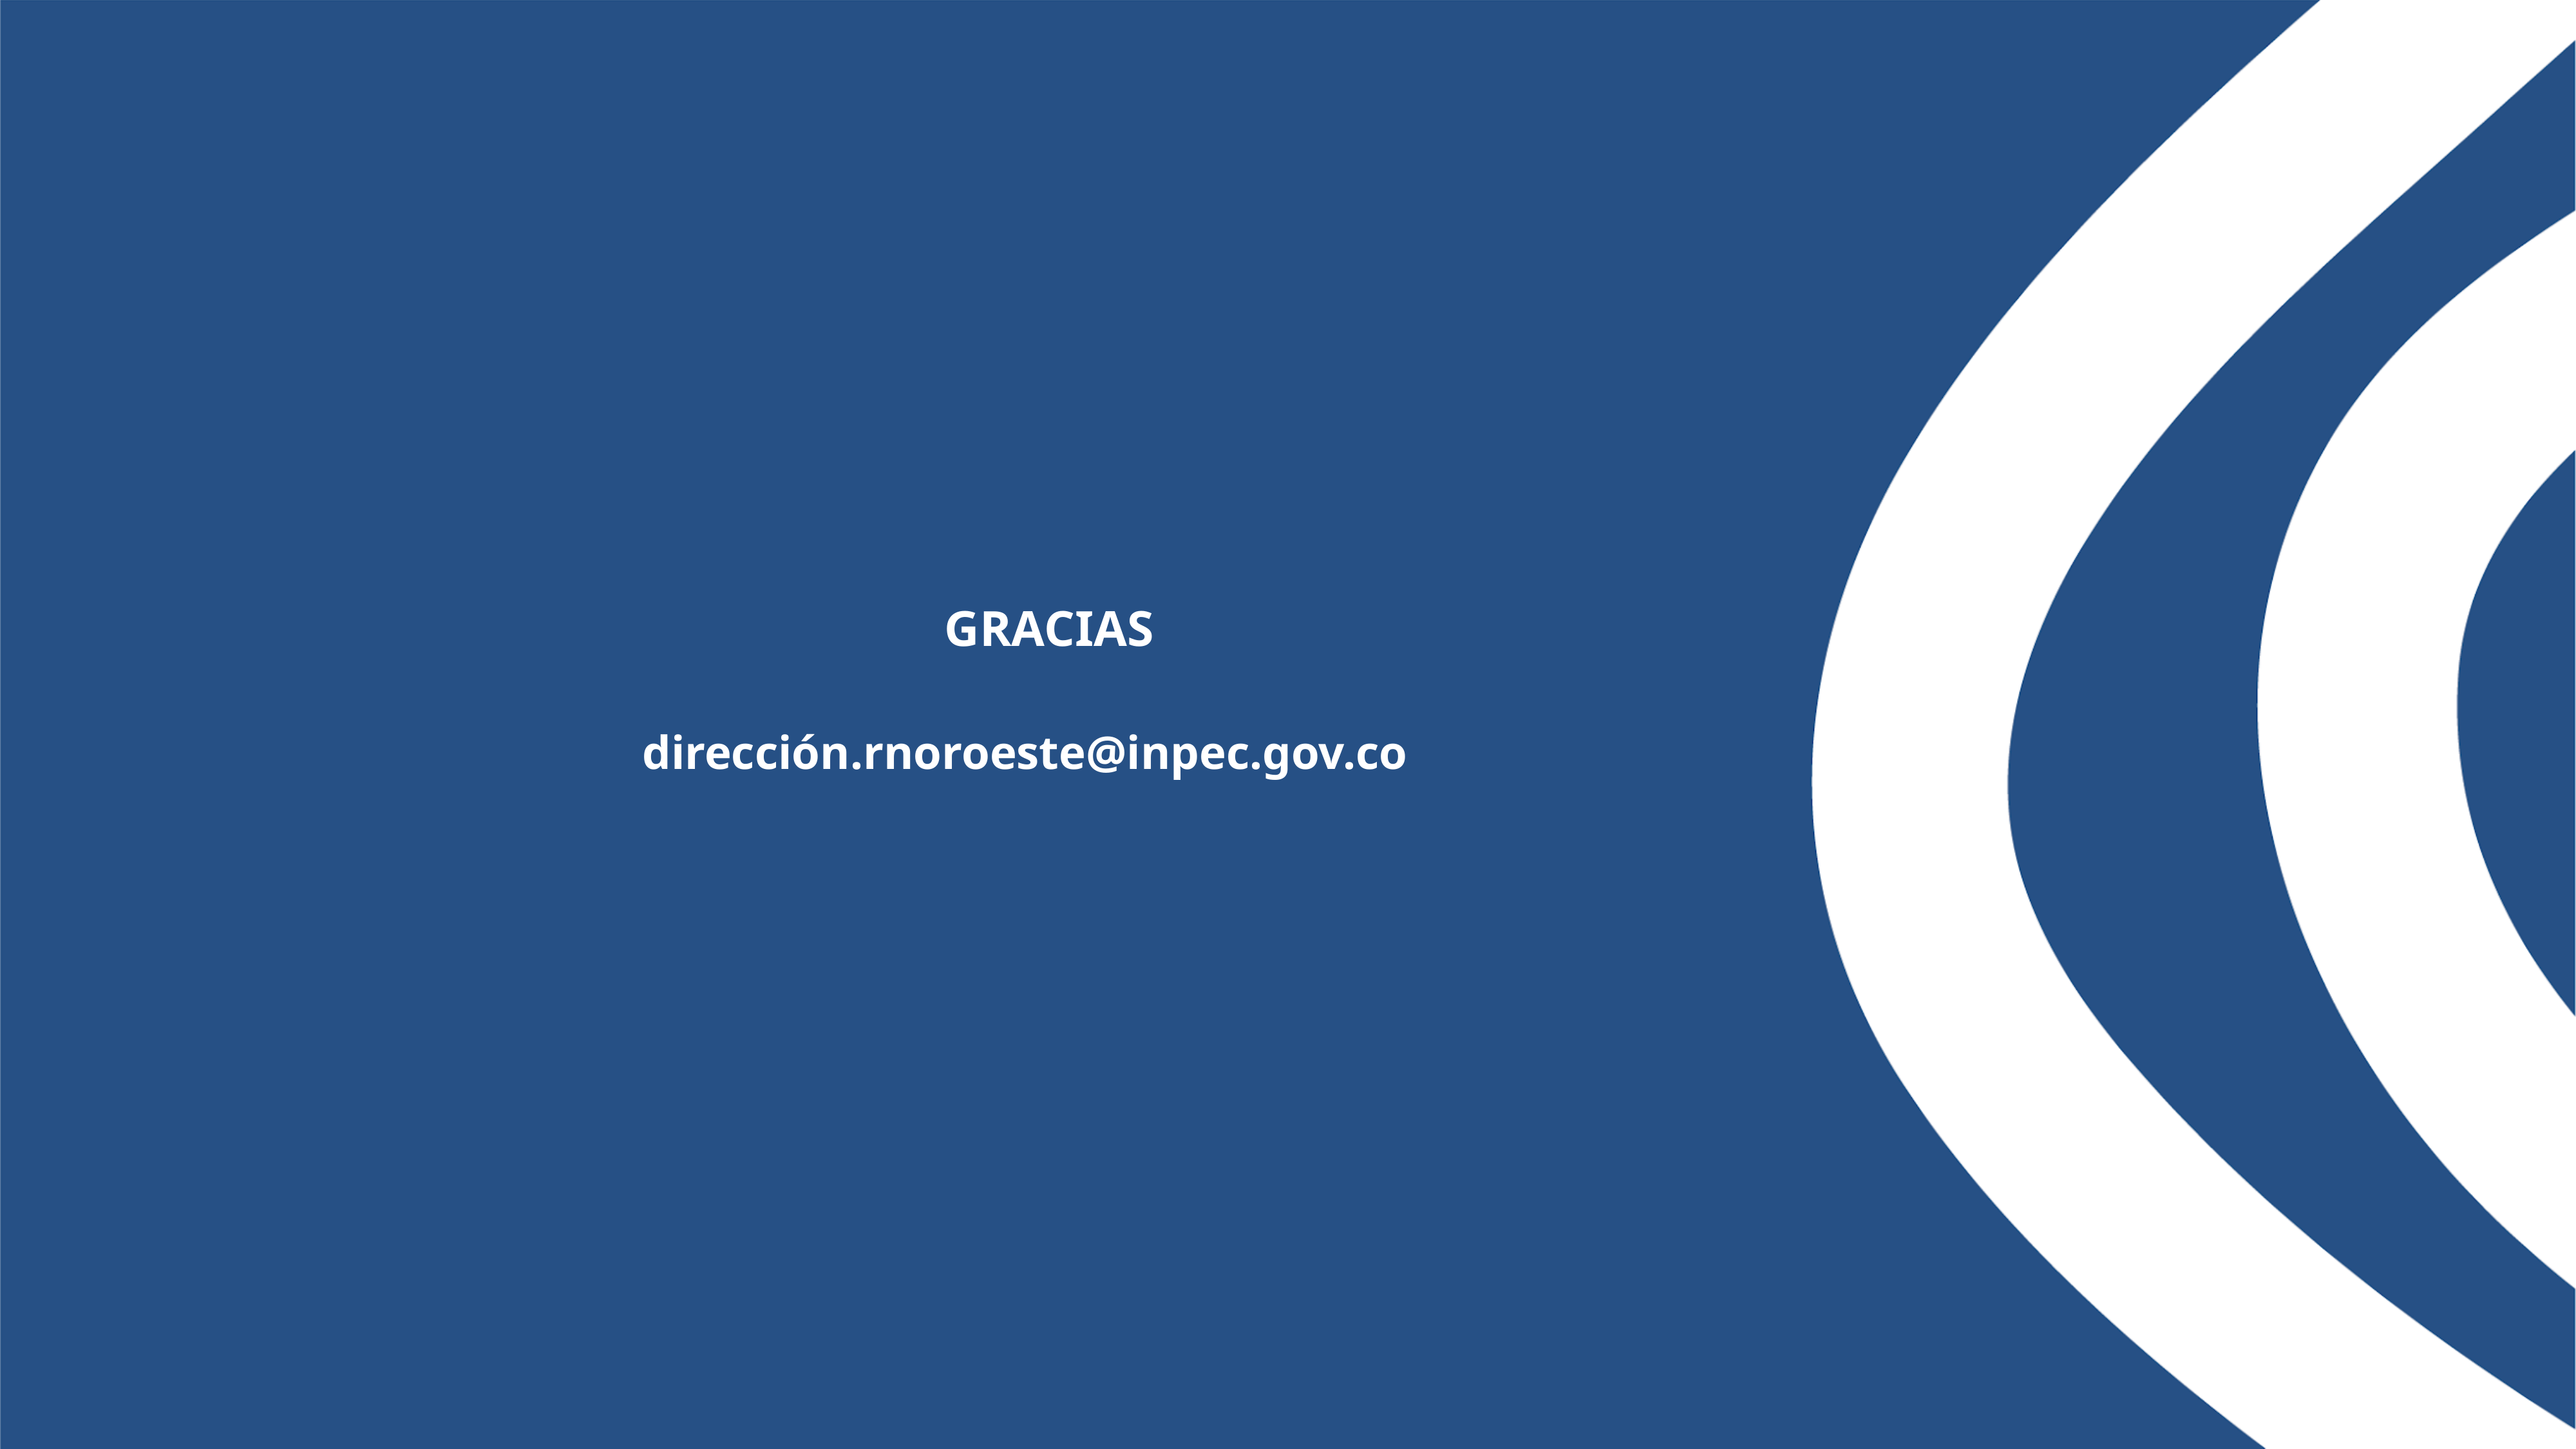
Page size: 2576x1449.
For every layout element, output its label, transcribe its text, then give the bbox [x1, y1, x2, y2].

text_box dirección.rnoroeste@inpec.gov.co [565, 719, 1484, 784]
title GRACIAS [204, 439, 1895, 670]
picture [0, 0, 2576, 1449]
